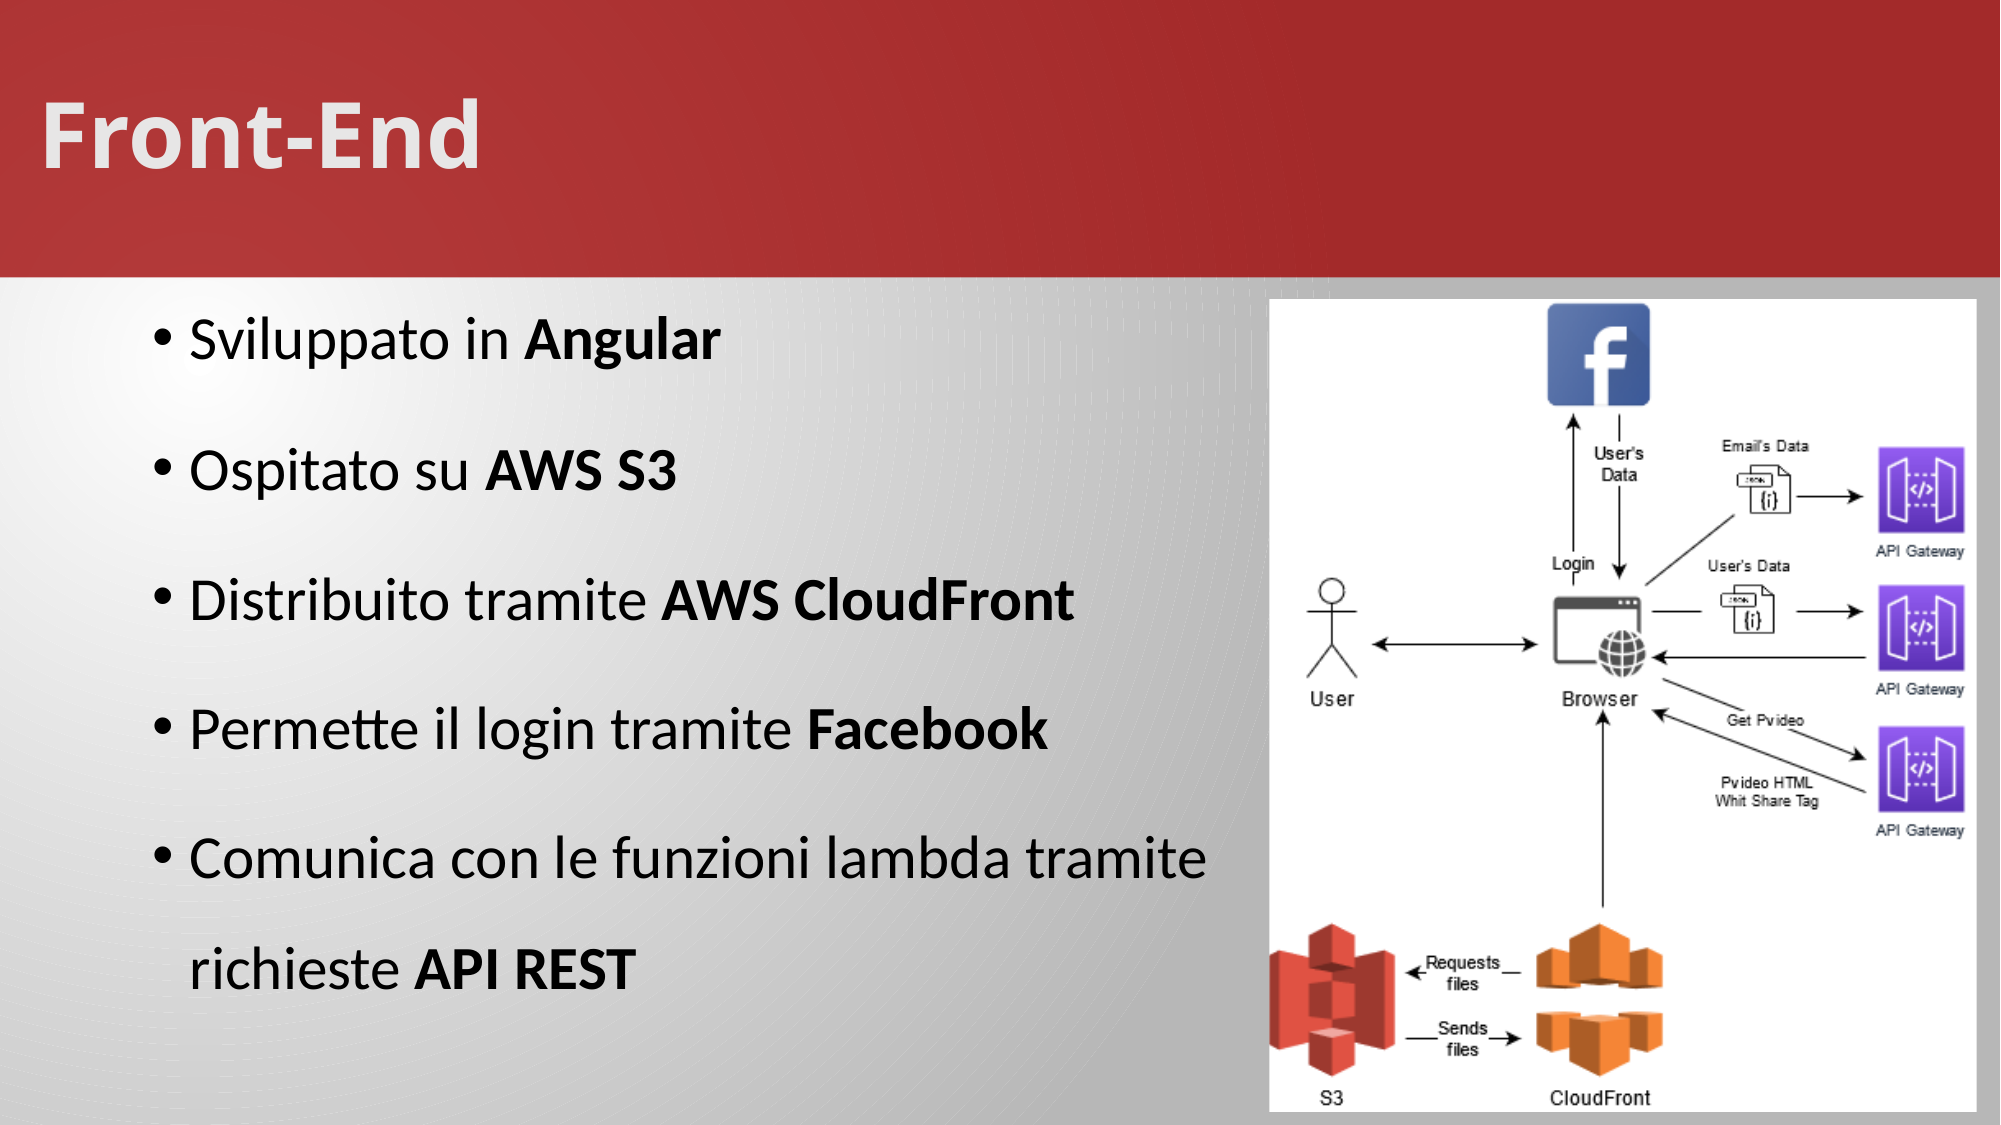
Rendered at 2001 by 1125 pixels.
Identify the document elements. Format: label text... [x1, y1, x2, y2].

title Front-End [0, 0, 2000, 278]
list Sviluppato in Angular Ospitato su AWS S3 Distribuito tramite AWS CloudFront Permette il login tramite Facebook Comunica con le funzioni lambda tramite richieste API REST [137, 299, 1225, 1014]
picture [1269, 299, 1977, 1112]
